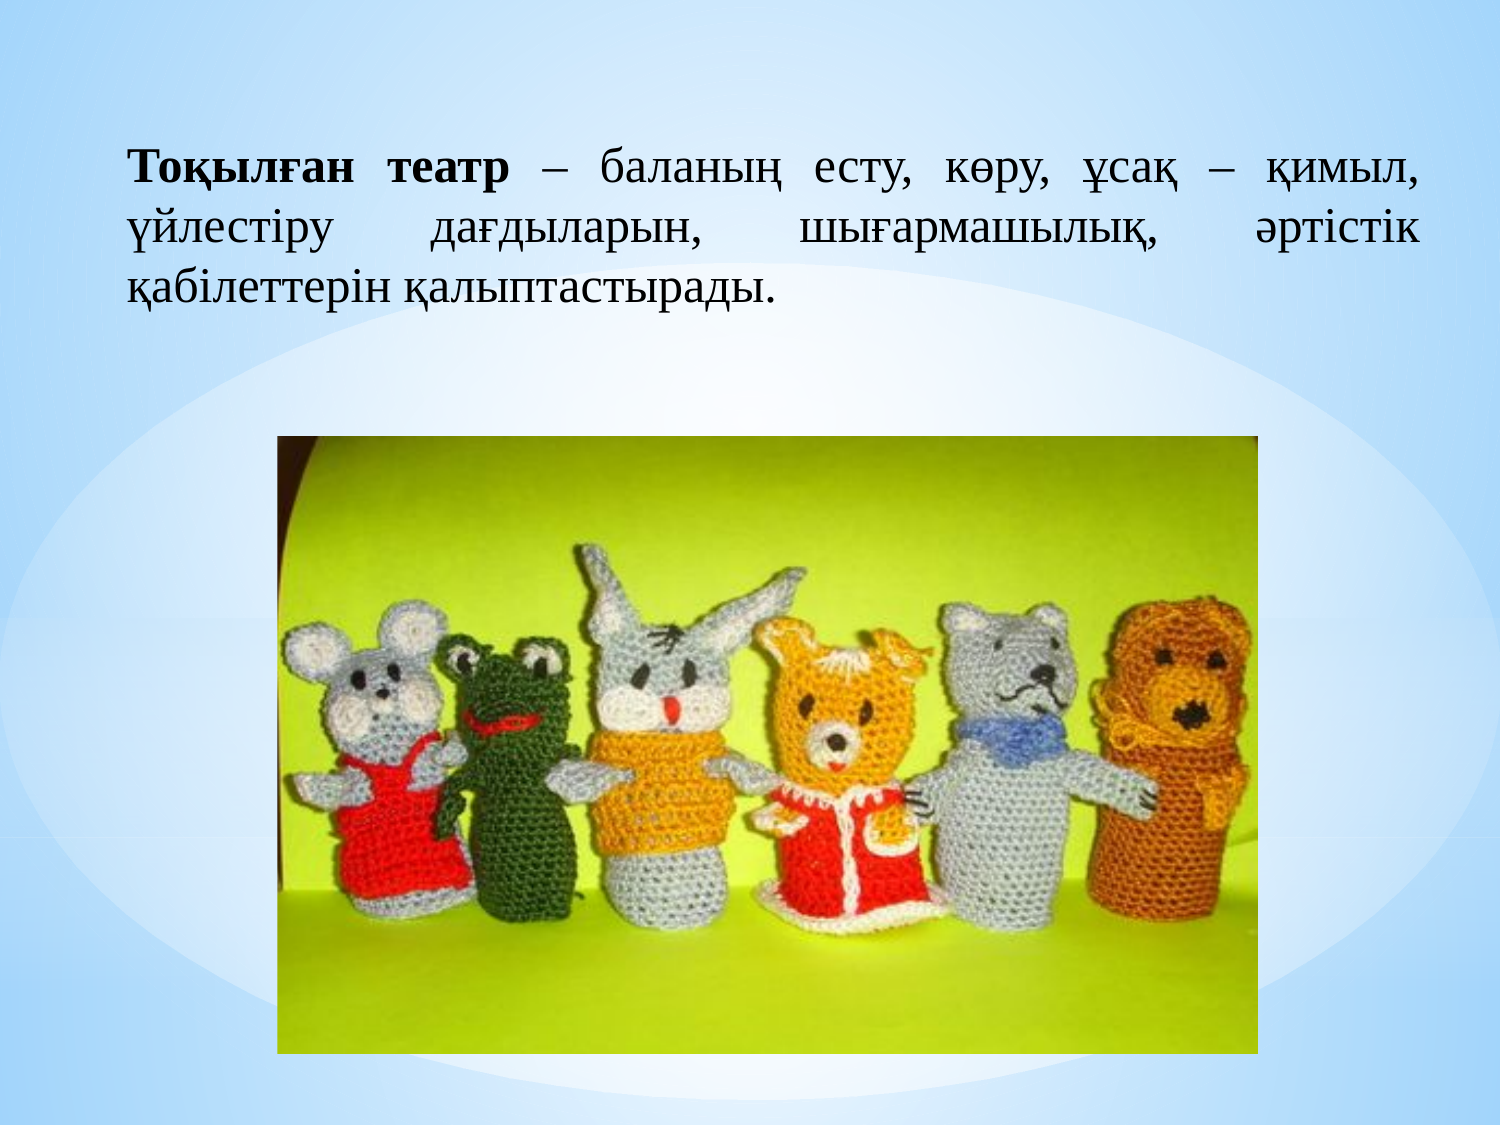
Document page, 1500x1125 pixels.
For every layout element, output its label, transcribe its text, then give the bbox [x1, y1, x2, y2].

picture [277, 436, 1259, 1055]
text_box Тоқылған театр – баланың есту, көру, ұсақ – қимыл, үйлестіру дағдыларын, шығармашылық, әртістік қабілеттерін қалыптастырады. [112, 125, 1435, 321]
